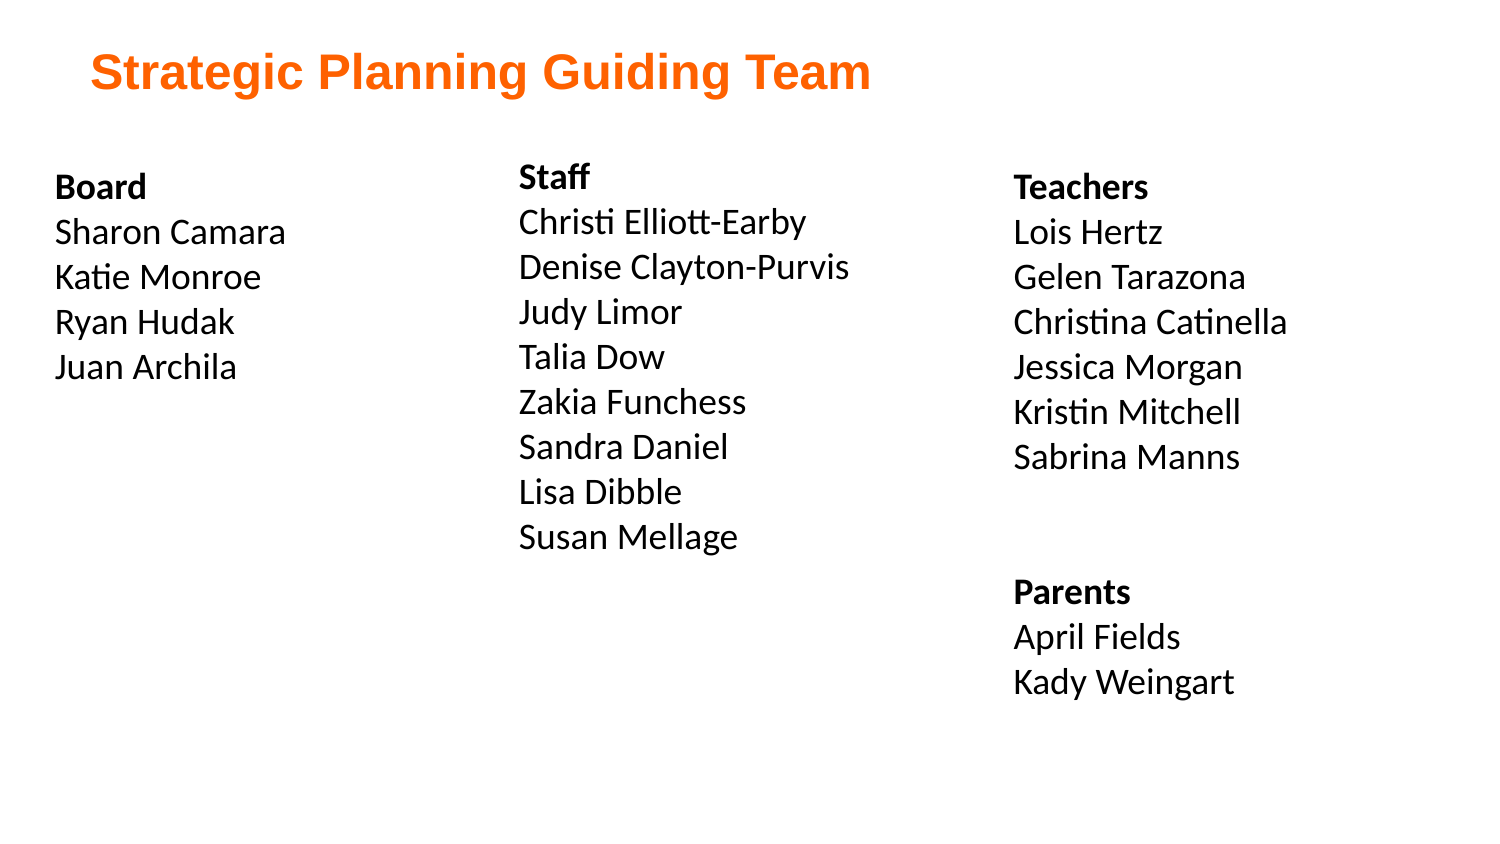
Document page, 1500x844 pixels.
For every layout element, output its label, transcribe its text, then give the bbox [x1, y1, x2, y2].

text_box Teachers Lois Hertz Gelen Tarazona Christina Catinella Jessica Morgan Kristin Mitchell Sabrina Manns Parents April Fields Kady Weingart [998, 147, 1460, 697]
text_box Board Sharon Camara Katie Monroe Ryan Hudak Juan Archila [39, 147, 502, 525]
title Strategic Planning Guiding Team [75, 31, 1425, 173]
text_box Staff Christi Elliott-Earby Denise Clayton-Purvis Judy Limor Talia Dow Zakia Funchess Sandra Daniel Lisa Dibble Susan Mellage [503, 159, 996, 550]
